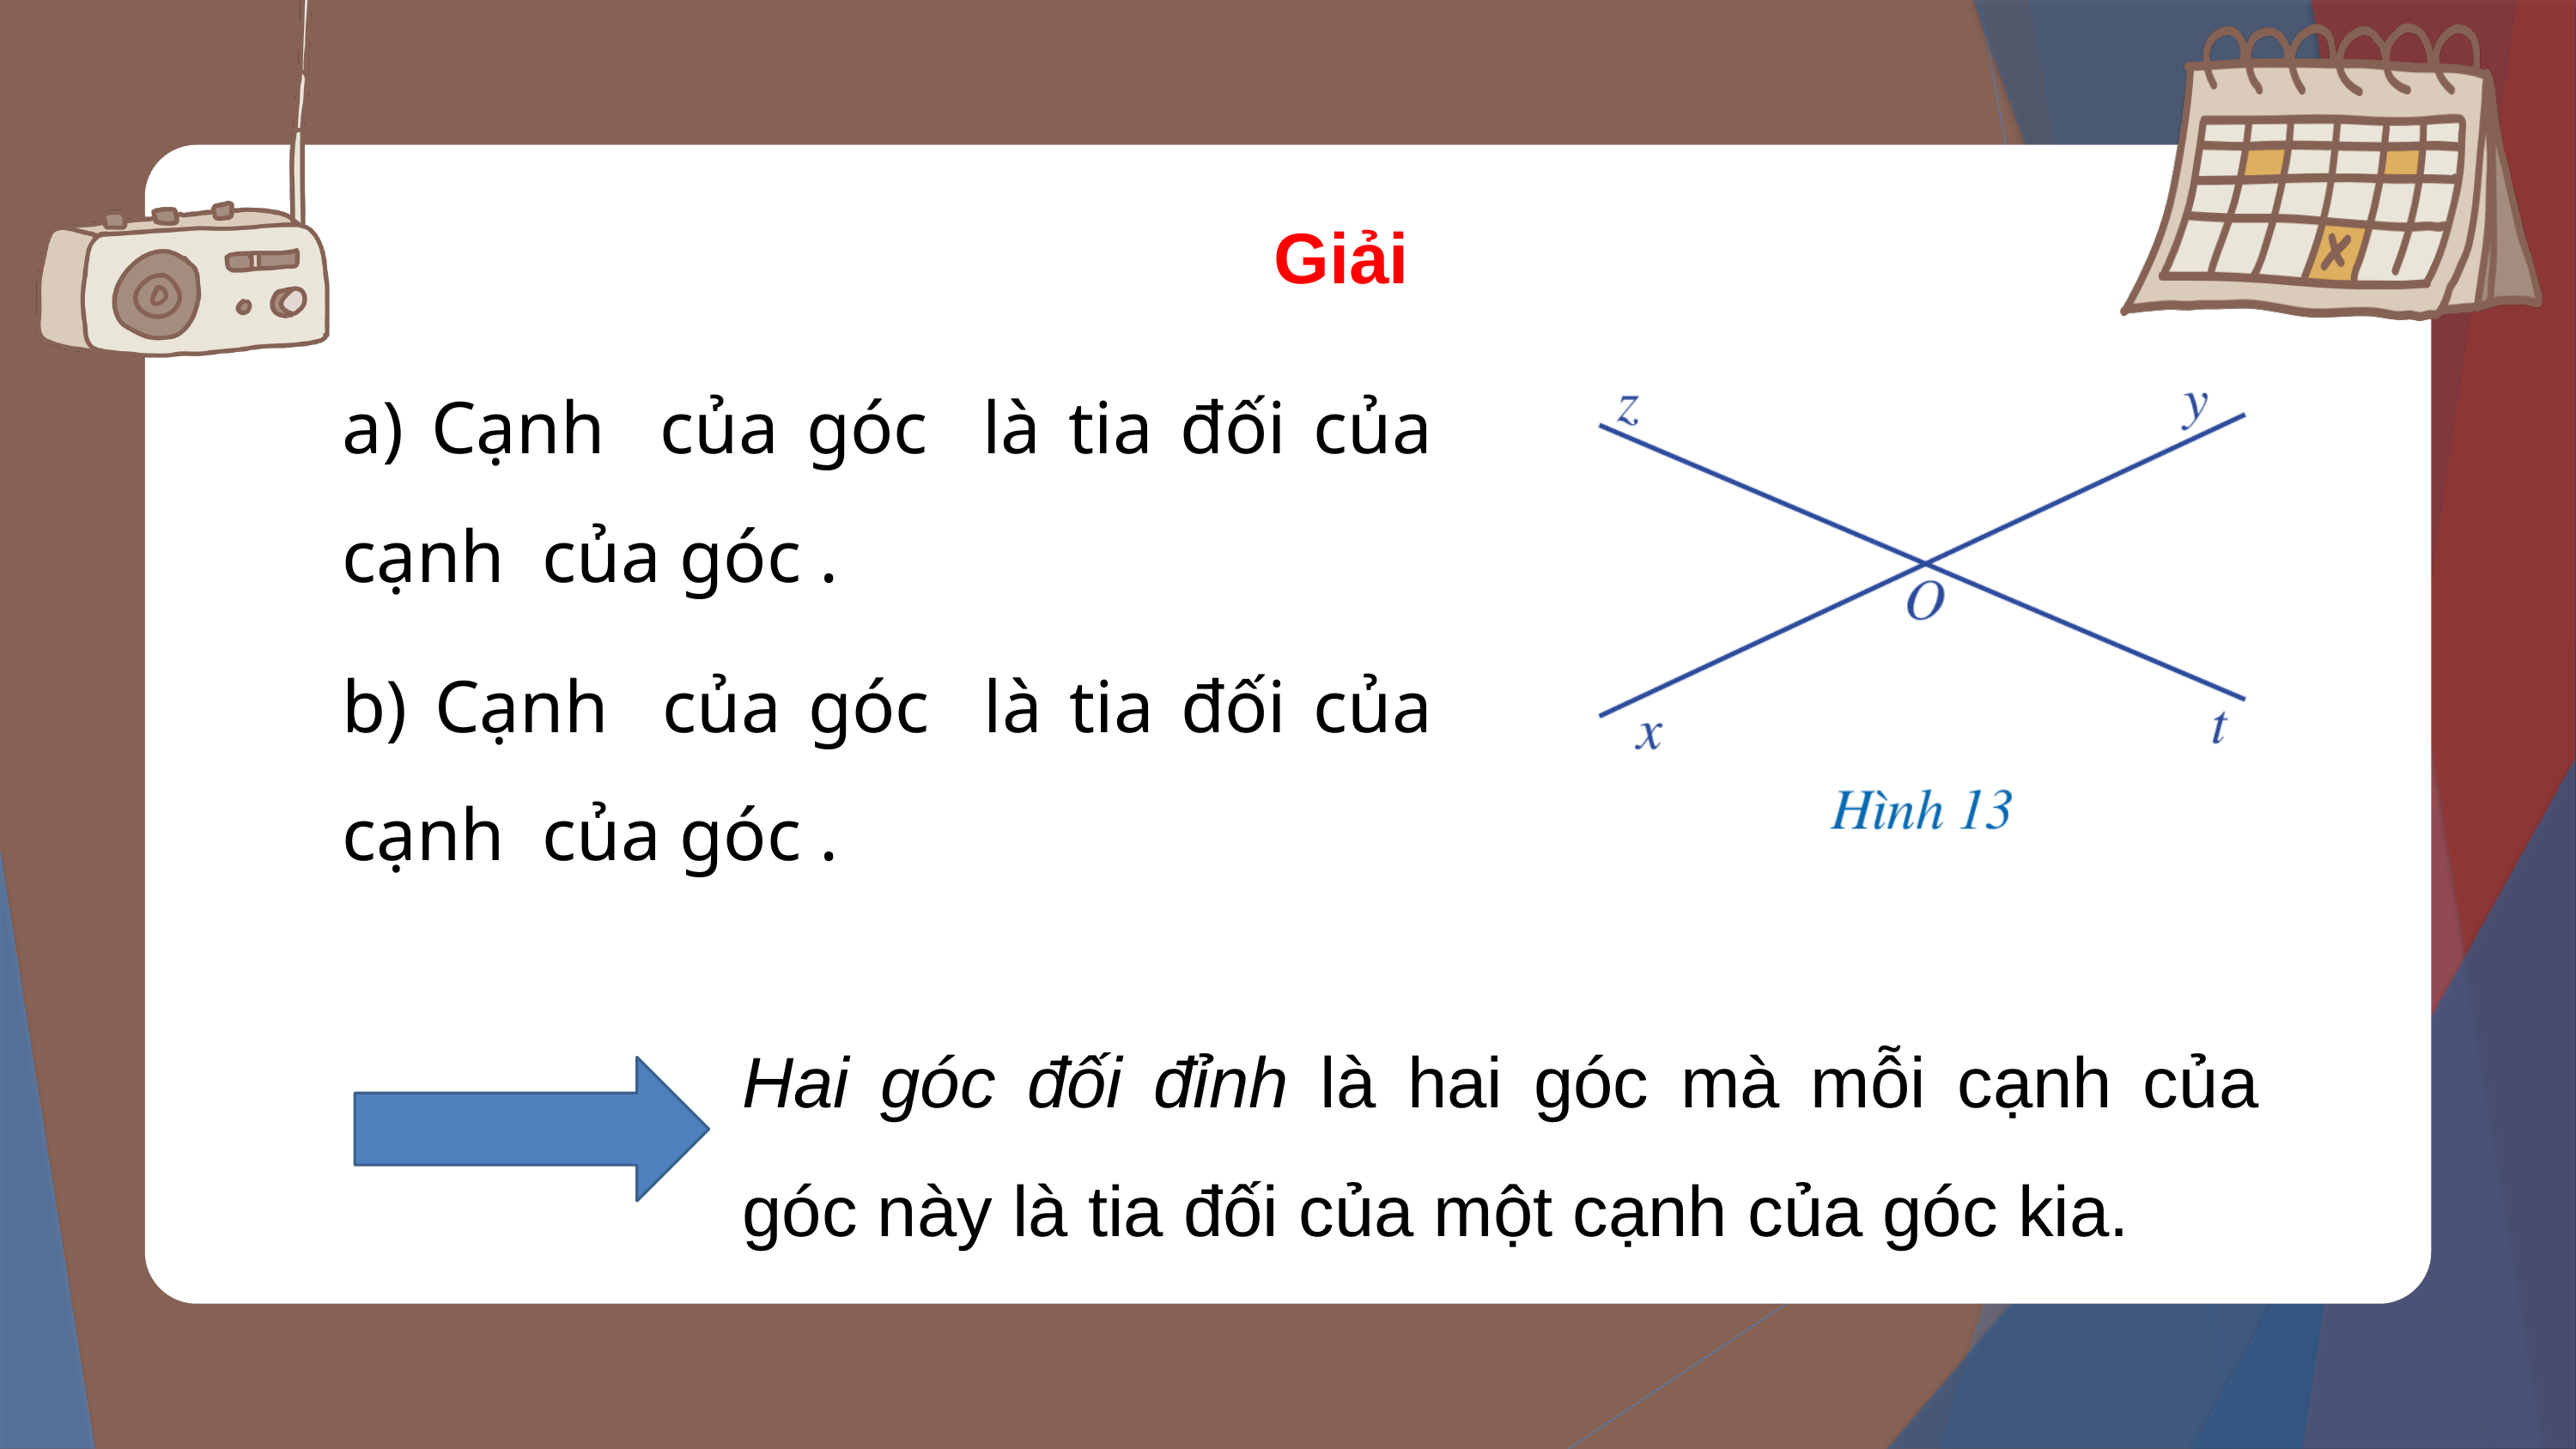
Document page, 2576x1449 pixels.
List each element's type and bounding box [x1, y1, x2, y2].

text_box [144, 144, 2432, 1305]
picture [1566, 352, 2290, 854]
picture [2116, 21, 2545, 321]
picture [31, 0, 331, 359]
